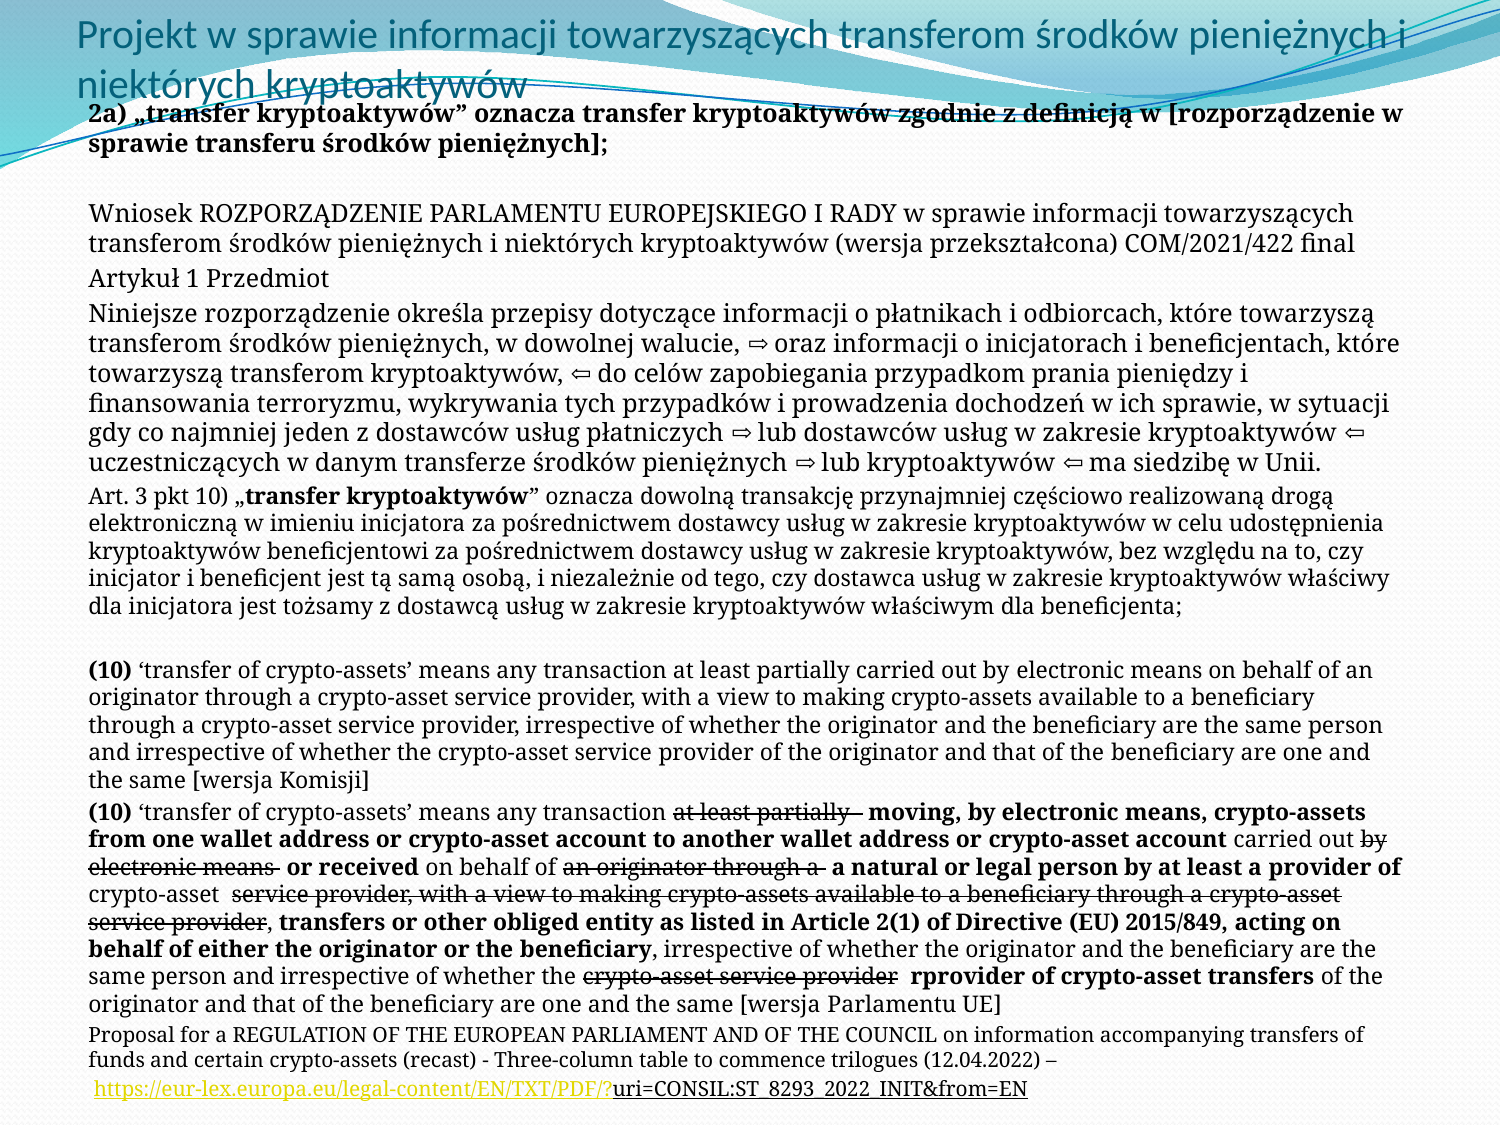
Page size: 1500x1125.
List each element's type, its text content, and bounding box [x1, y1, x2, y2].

title Projekt w sprawie informacji towarzyszących transferom środków pieniężnych i niektórych kryptoaktywów [76, 18, 1427, 108]
list 2a) „transfer kryptoaktywów” oznacza transfer kryptoaktywów zgodnie z definicją w [rozporządzenie w sprawie transferu środków pieniężnych]; Wniosek ROZPORZĄDZENIE PARLAMENTU EUROPEJSKIEGO I RADY w sprawie informacji towarzyszących transferom środków pieniężnych i niektórych kryptoaktywów (wersja przekształcona) COM/2021/422 final Artykuł 1 Przedmiot Niniejsze rozporządzenie określa przepisy dotyczące informacji o płatnikach i odbiorcach, które towarzyszą transferom środków pieniężnych, w dowolnej walucie, ⇨ oraz informacji o inicjatorach i beneficjentach, które towarzyszą transferom kryptoaktywów, ⇦ do celów zapobiegania przypadkom prania pieniędzy i finansowania terroryzmu, wykrywania tych przypadków i prowadzenia dochodzeń w ich sprawie, w sytuacji gdy co najmniej jeden z dostawców usług płatniczych ⇨ lub dostawców usług w zakresie kryptoaktywów ⇦ uczestniczących w danym transferze środków pieniężnych ⇨ lub kryptoaktywów ⇦ ma siedzibę w Unii. Art. 3 pkt 10) „transfer kryptoaktywów” oznacza dowolną transakcję przynajmniej częściowo realizowaną drogą elektroniczną w imieniu inicjatora za pośrednictwem dostawcy usług w zakresie kryptoaktywów w celu udostępnienia kryptoaktywów beneficjentowi za pośrednictwem dostawcy usług w zakresie kryptoaktywów, bez względu na to, czy inicjator i beneficjent jest tą samą osobą, i niezależnie od tego, czy dostawca usług w zakresie kryptoaktywów właściwy dla inicjatora jest tożsamy z dostawcą usług w zakresie kryptoaktywów właściwym dla beneficjenta; (10) ‘transfer of crypto-assets’ means any transaction at least partially carried out by electronic means on behalf of an originator through a crypto-asset service provider, with a view to making crypto-assets available to a beneficiary through a crypto-asset service provider, irrespective of whether the originator and the beneficiary are the same person and irrespective of whether the crypto-asset service provider of the originator and that of the beneficiary are one and the same [wersja Komisji] (10) ‘transfer of crypto-assets’ means any transaction at least partially moving, by electronic means, crypto-assets from one wallet address or crypto-asset account to another wallet address or crypto-asset account carried out by electronic means or received on behalf of an originator through a a natural or legal person by at least a provider of crypto-asset service provider, with a view to making crypto-assets available to a beneficiary through a crypto-asset service provider, transfers or other obliged entity as listed in Article 2(1) of Directive (EU) 2015/849, acting on behalf of either the originator or the beneficiary, irrespective of whether the originator and the beneficiary are the same person and irrespective of whether the crypto-asset service provider rprovider of crypto-asset transfers of the originator and that of the beneficiary are one and the same [wersja Parlamentu UE] Proposal for a REGULATION OF THE EUROPEAN PARLIAMENT AND OF THE COUNCIL on information accompanying transfers of funds and certain crypto-assets (recast) - Three-column table to commence trilogues (12.04.2022) – https://eur-lex.europa.eu/legal-content/EN/TXT/PDF/?uri=CONSIL:ST_8293_2022_INIT&from=EN [73, 89, 1424, 1125]
